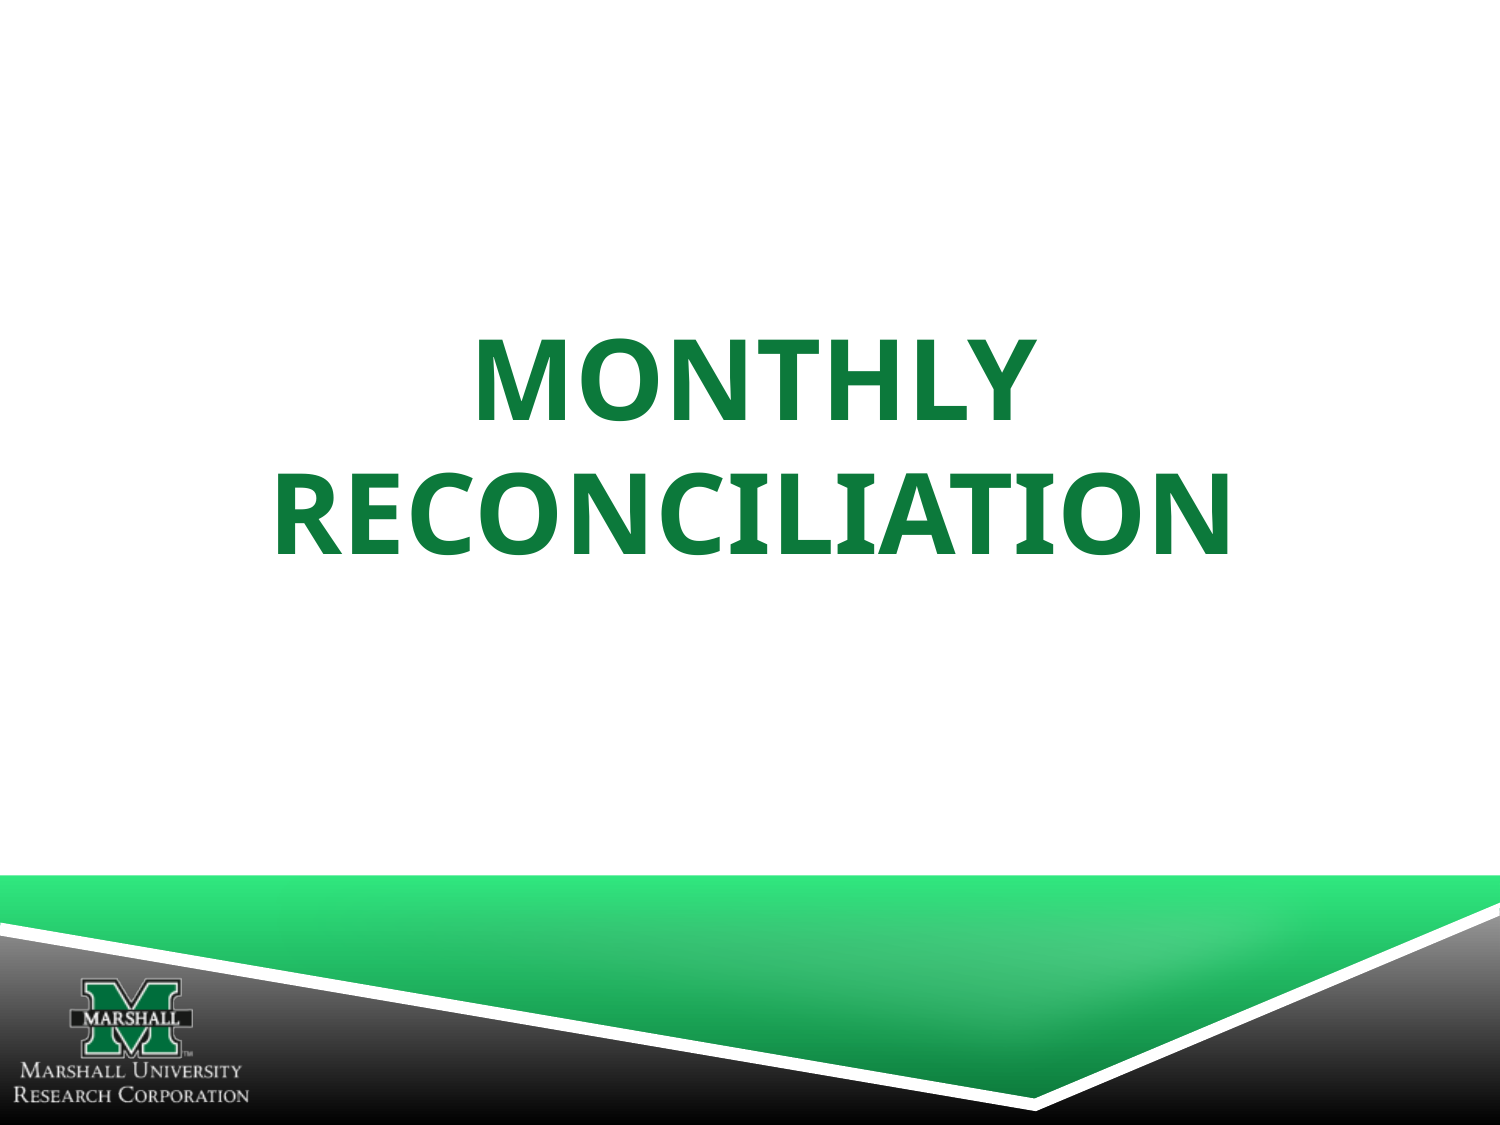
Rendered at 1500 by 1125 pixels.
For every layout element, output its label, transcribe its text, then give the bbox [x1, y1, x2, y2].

text_box MONTHLY RECONCILIATION [37, 299, 1470, 585]
picture [8, 976, 256, 1124]
